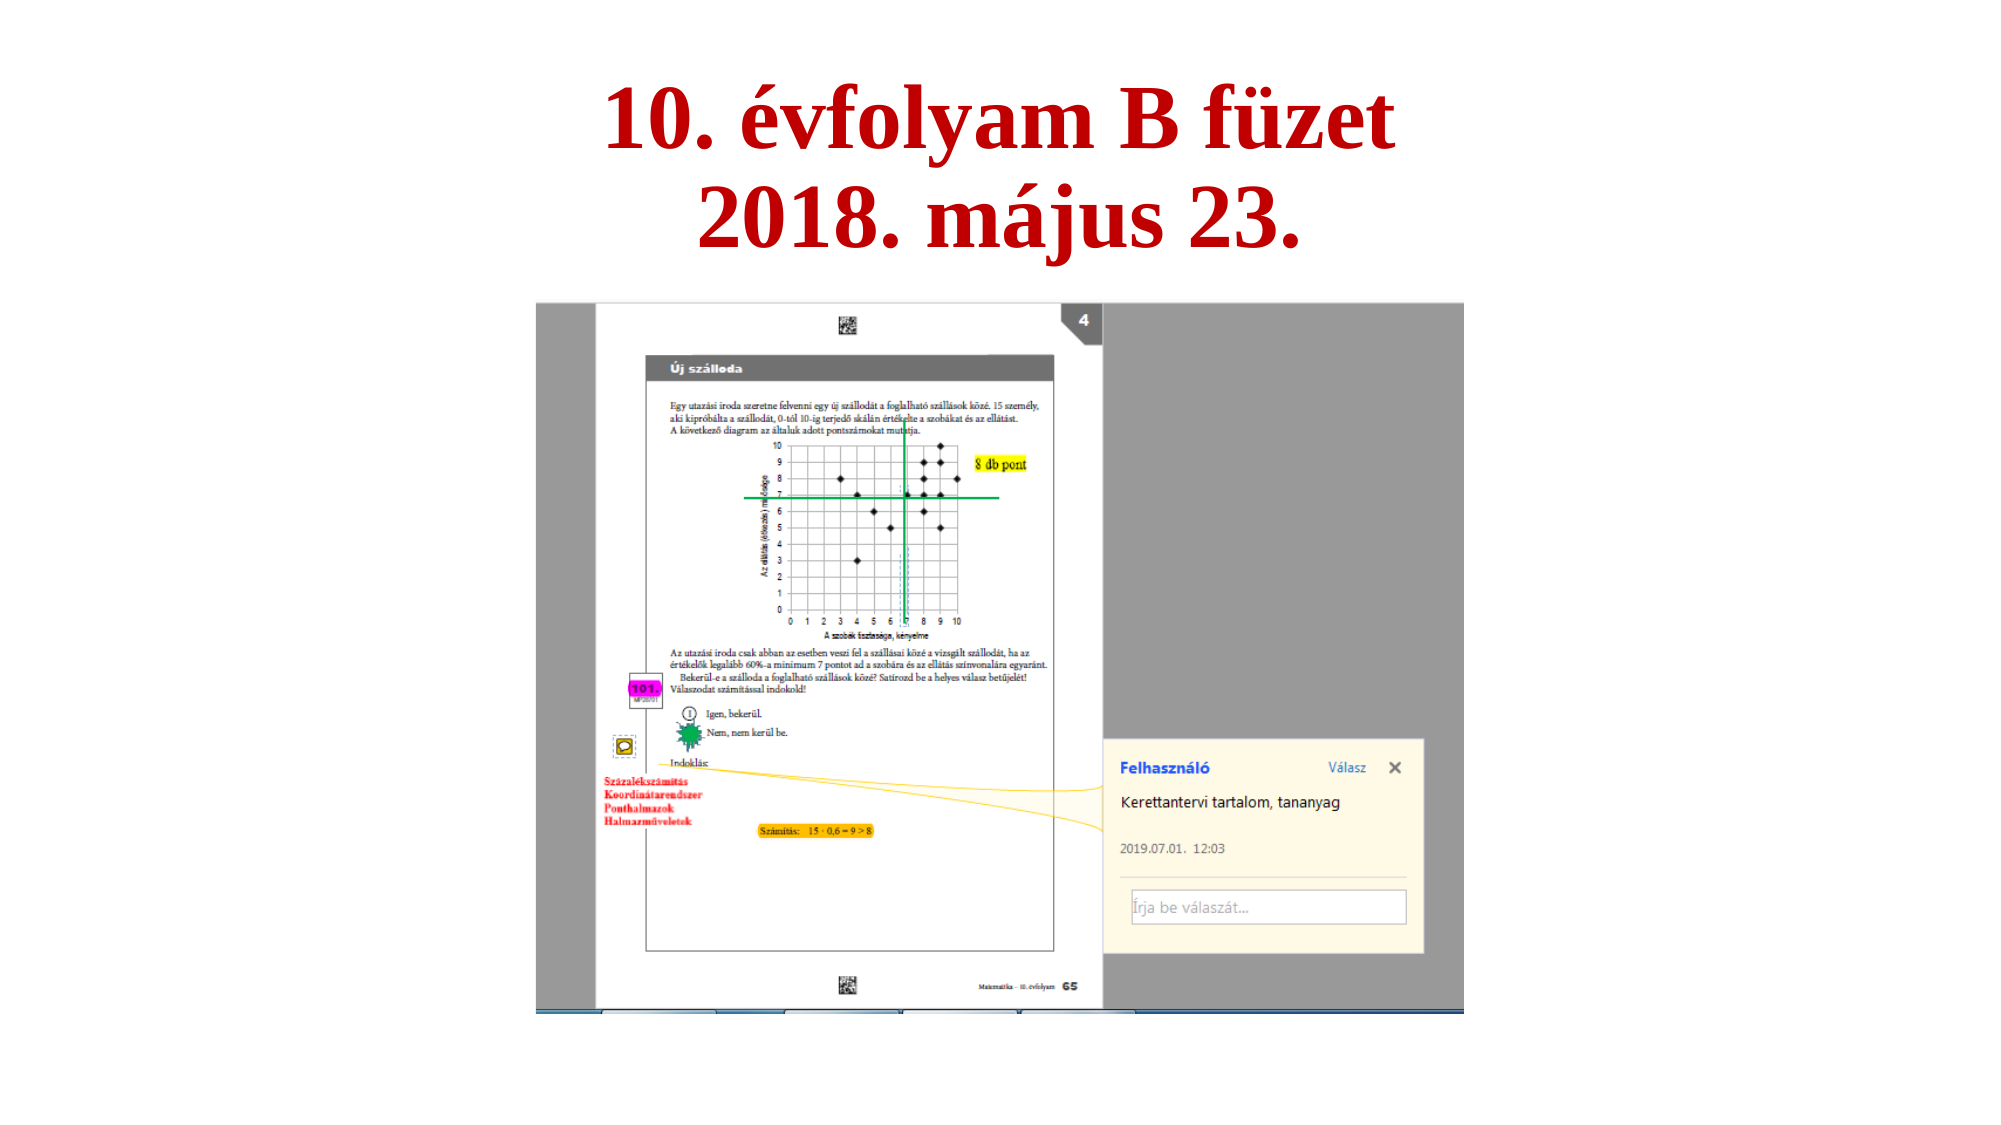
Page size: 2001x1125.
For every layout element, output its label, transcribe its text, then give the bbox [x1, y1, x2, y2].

title 10. évfolyam B füzet 2018. május 23. [137, 59, 1863, 278]
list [535, 299, 1465, 1014]
